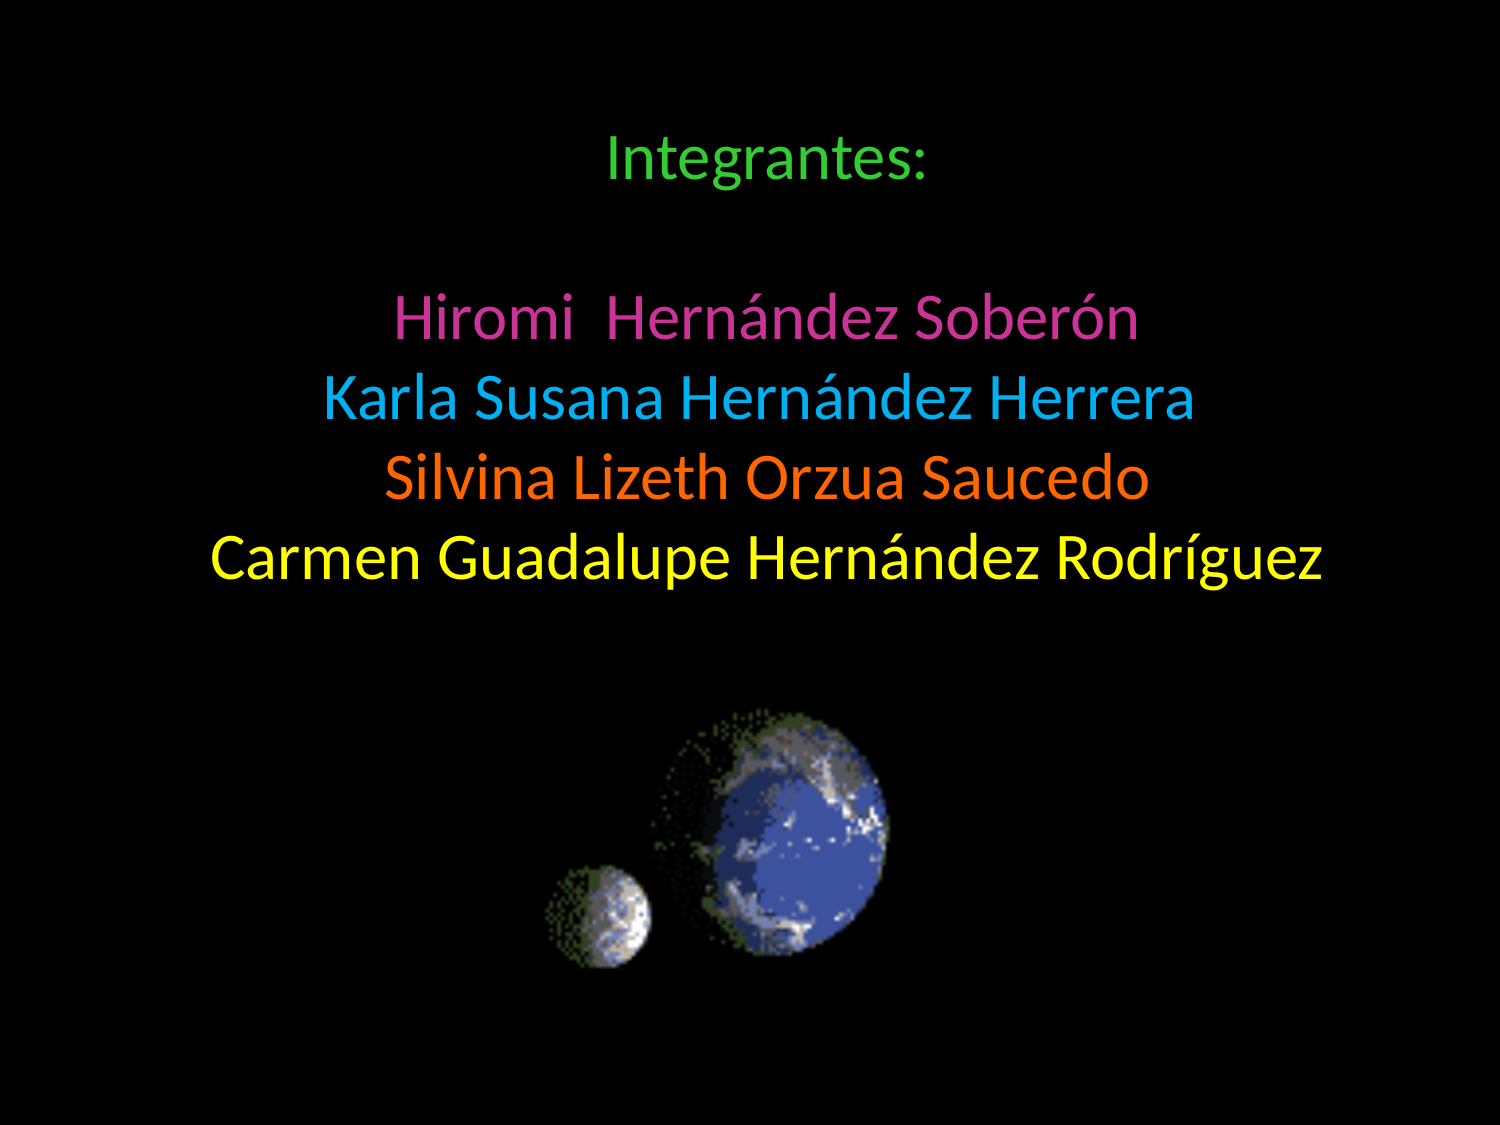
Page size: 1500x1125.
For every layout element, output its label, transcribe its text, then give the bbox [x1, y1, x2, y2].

picture [409, 679, 1114, 1012]
text_box Integrantes: Hiromi Hernández Soberón Karla Susana Hernández Herrera Silvina Lizeth Orzua Saucedo Carmen Guadalupe Hernández Rodríguez [105, 105, 1430, 600]
